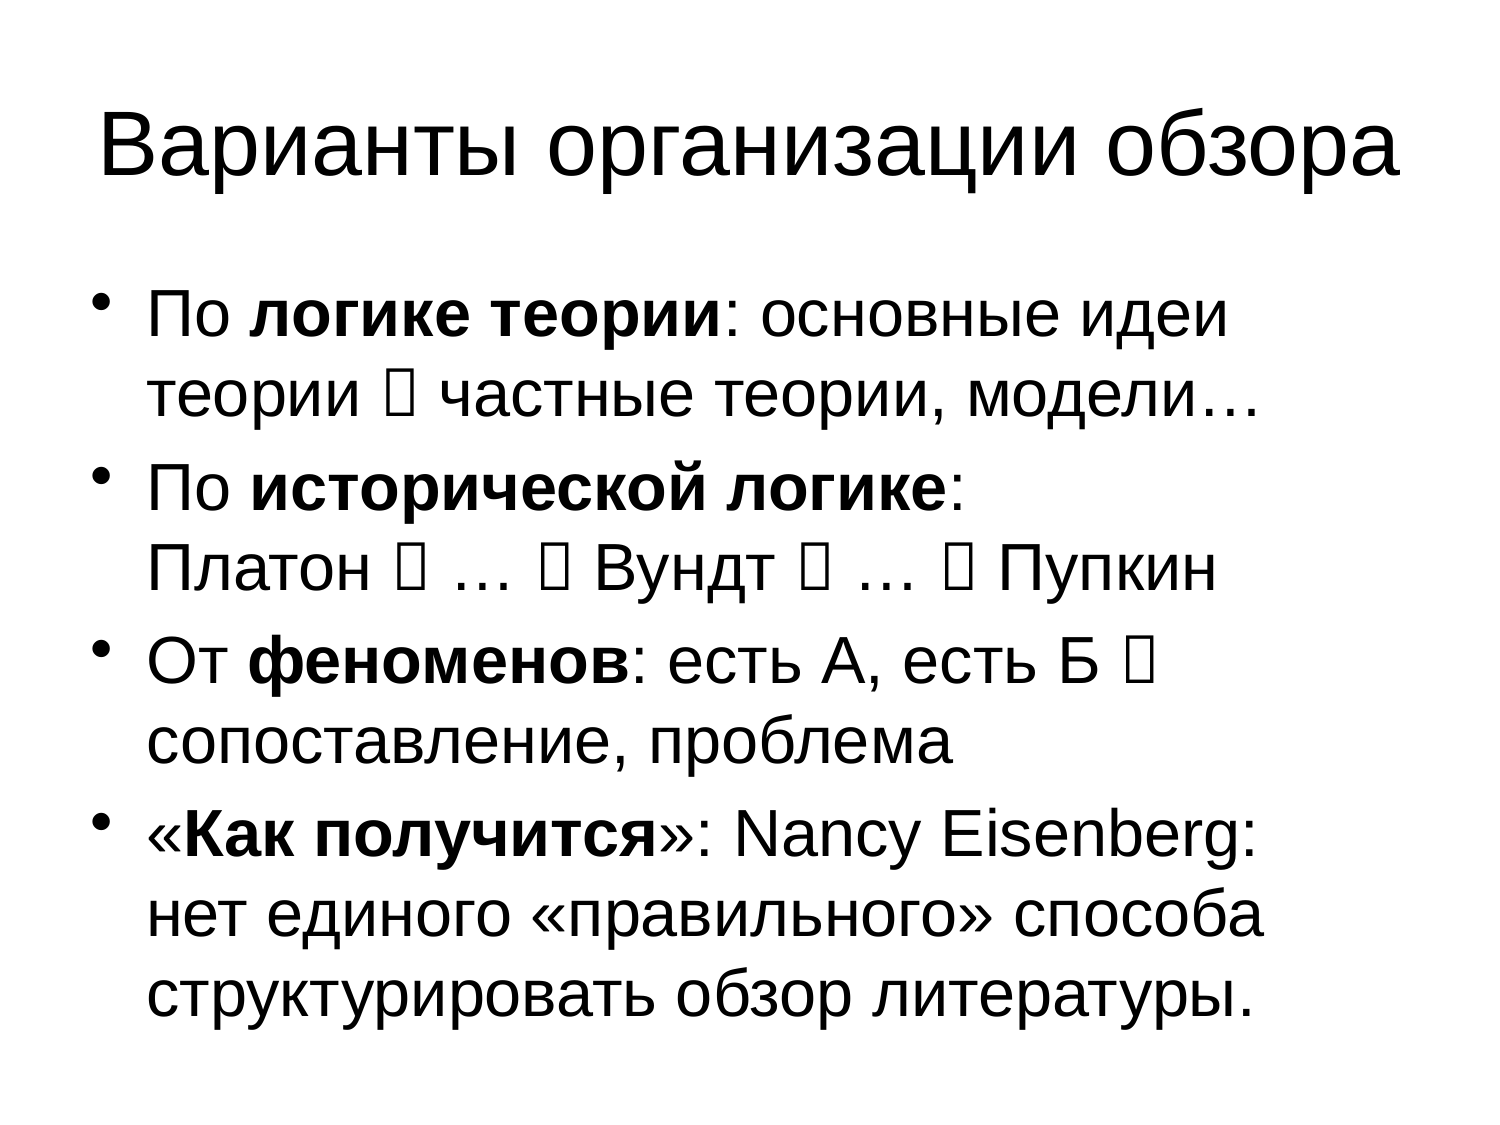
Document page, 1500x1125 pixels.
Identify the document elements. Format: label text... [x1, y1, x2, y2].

title Варианты организации обзора [74, 44, 1426, 233]
list По логике теории: основные идеи теории  частные теории, модели… По исторической логике: Платон  …  Вундт  …  Пупкин От феноменов: есть А, есть Б  сопоставление, проблема «Как получится»: Nancy Eisenberg: нет единого «правильного» способа структурировать обзор литературы. [74, 262, 1426, 1083]
